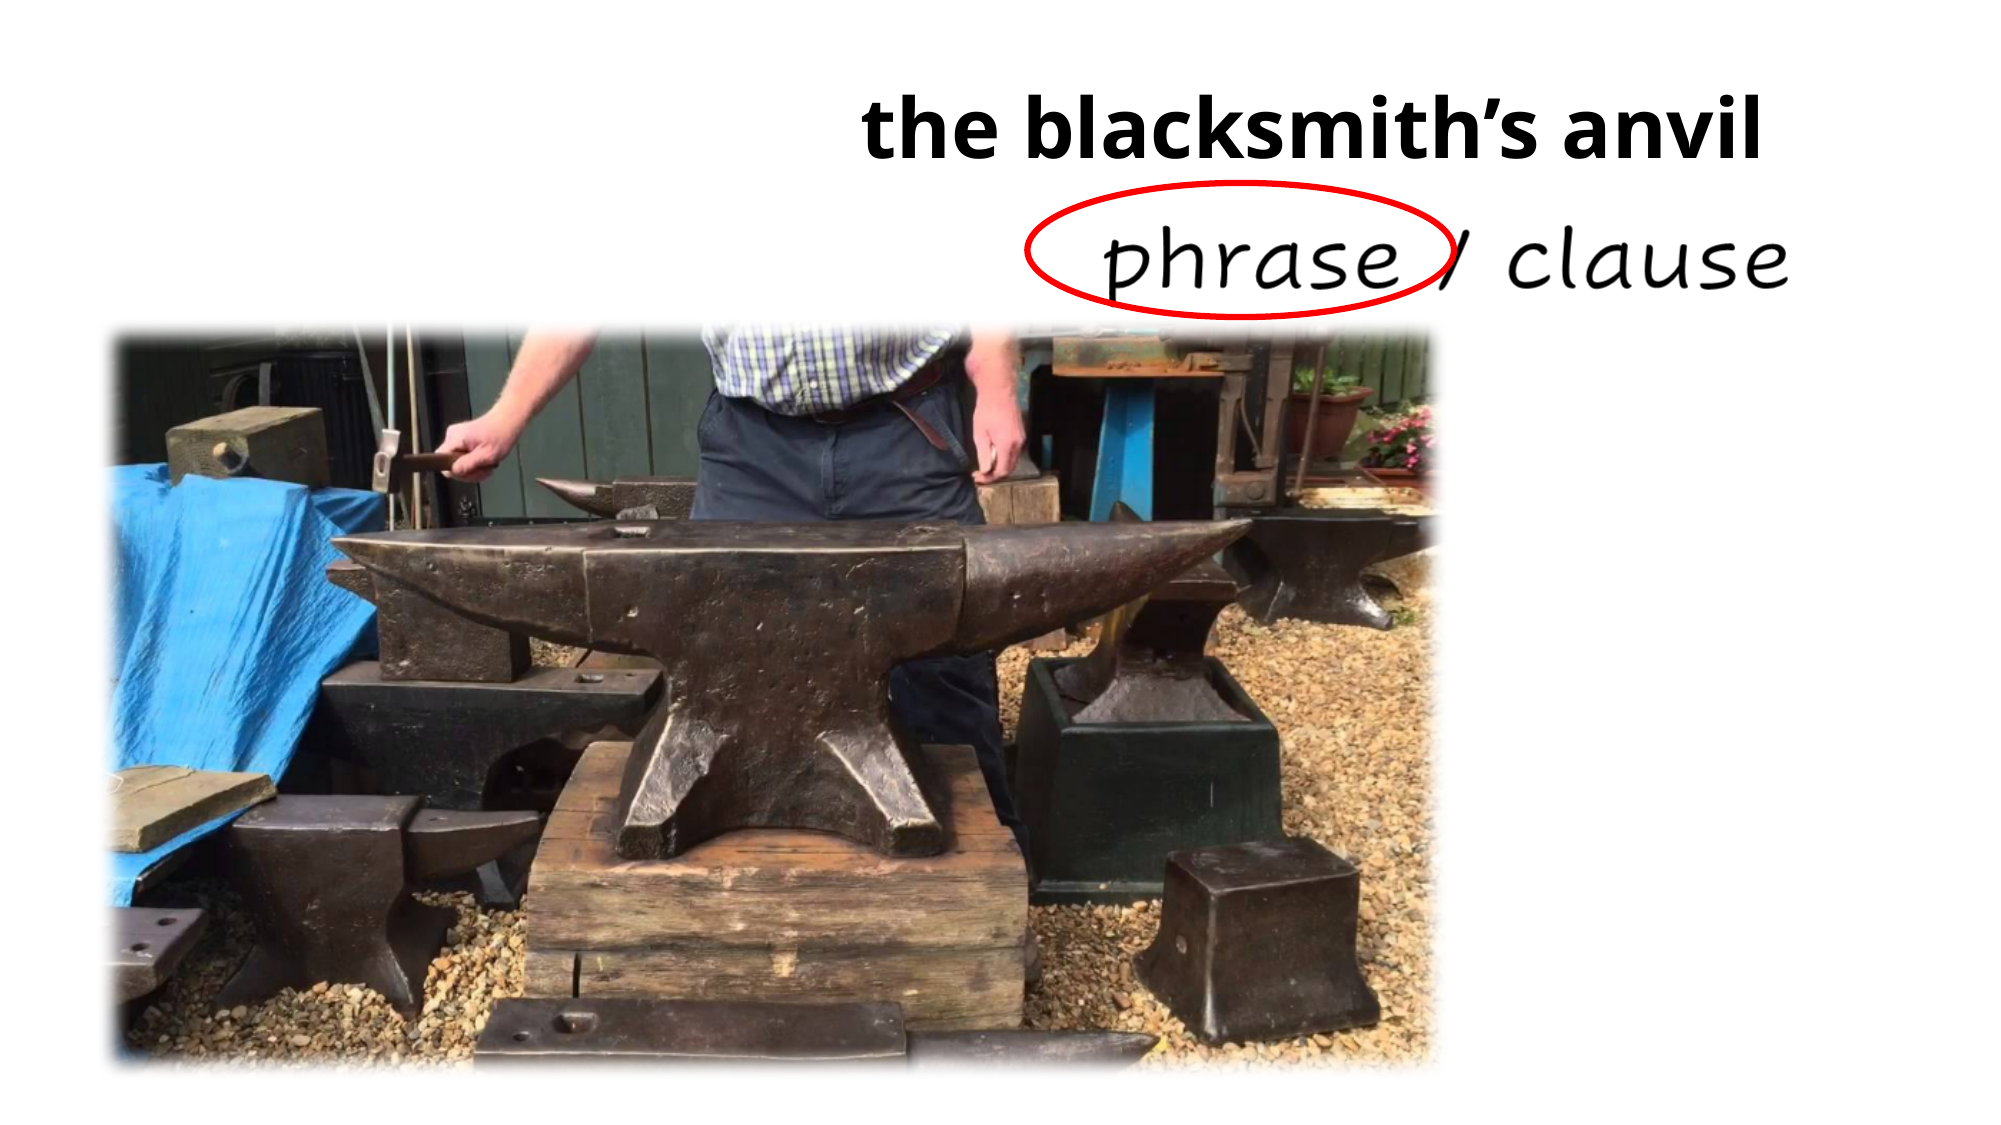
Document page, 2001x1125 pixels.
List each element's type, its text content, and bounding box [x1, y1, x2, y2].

text_box the blacksmith’s anvil [398, 68, 2000, 184]
picture [98, 184, 2000, 1079]
